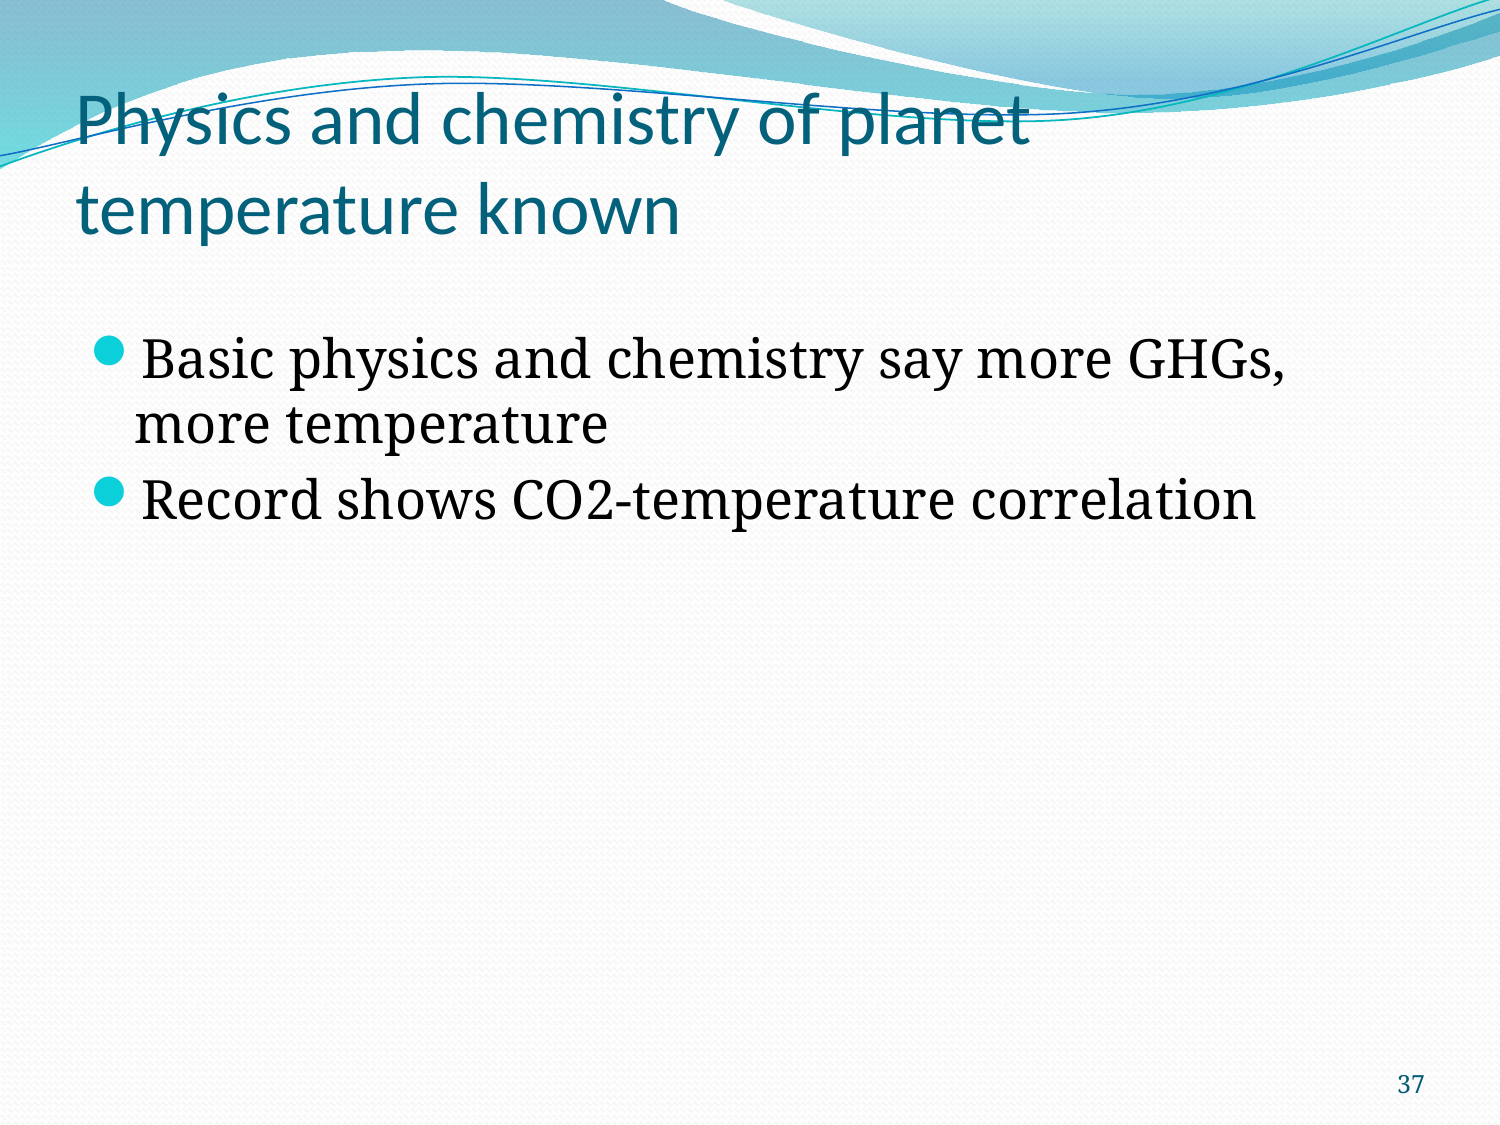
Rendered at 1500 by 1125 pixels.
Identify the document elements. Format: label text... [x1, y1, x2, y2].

title Physics and chemistry of planet temperature known [75, 62, 1425, 250]
slide_number 37 [1299, 1042, 1425, 1103]
list Basic physics and chemistry say more GHGs, more temperature Record shows CO2-temperature correlation [75, 317, 1425, 1038]
